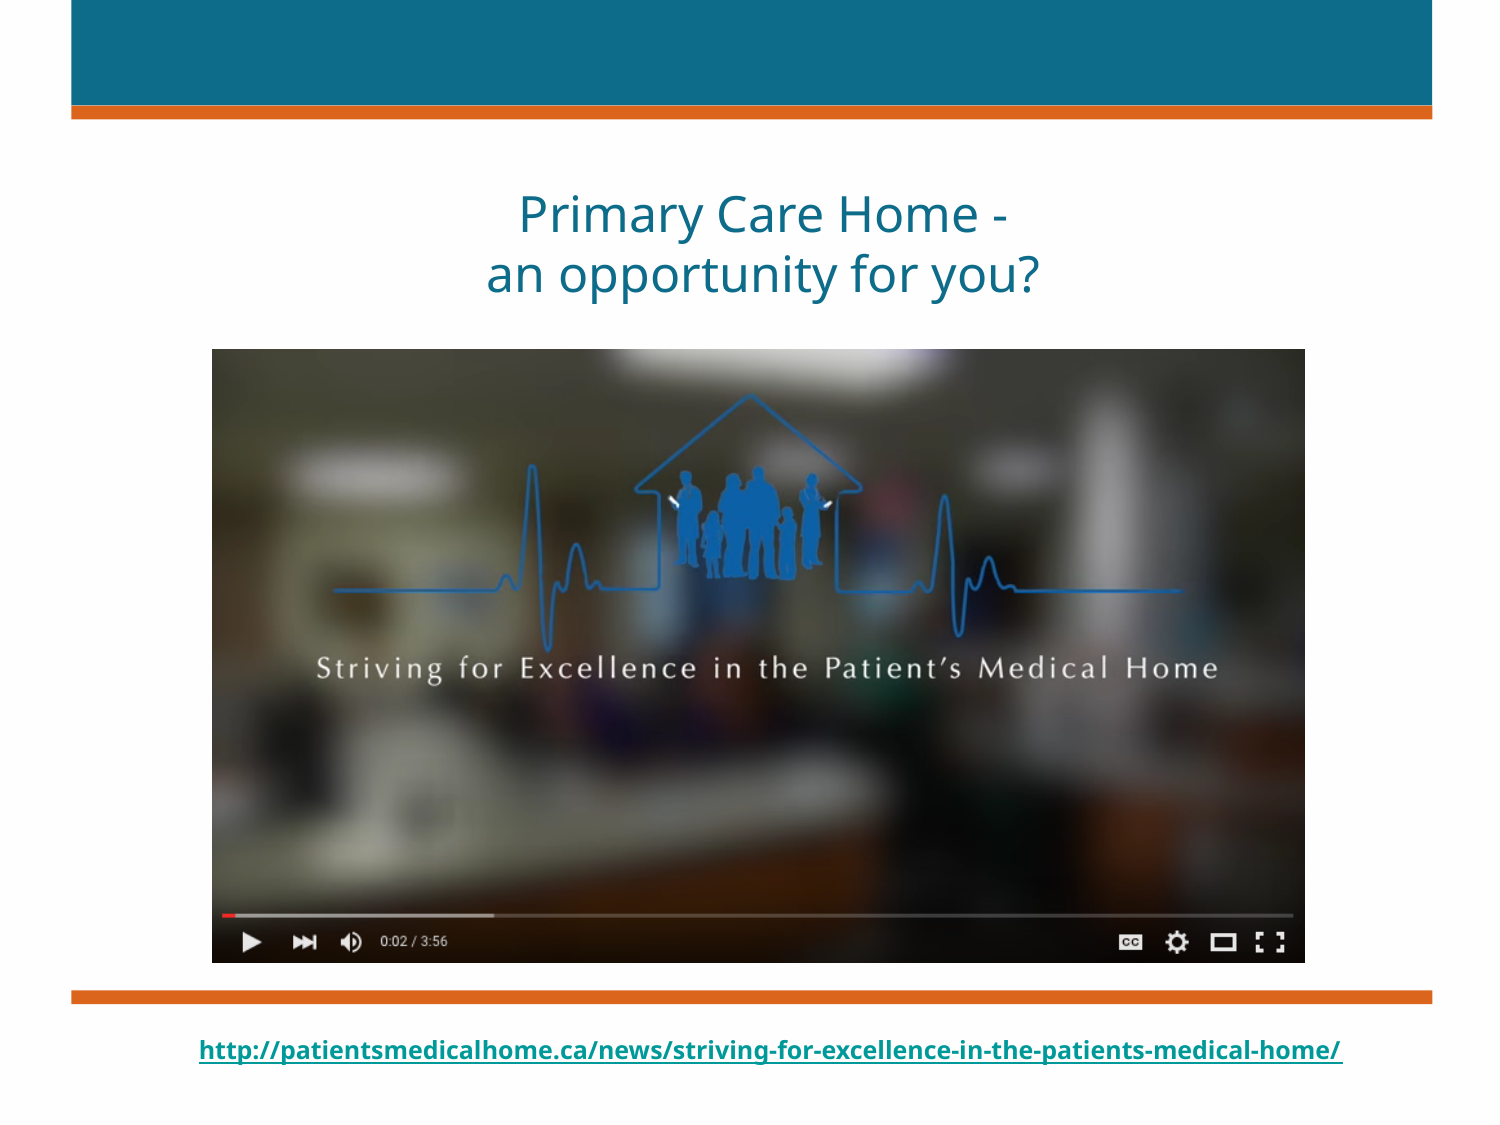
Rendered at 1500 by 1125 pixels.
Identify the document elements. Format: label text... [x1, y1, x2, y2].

title Primary Care Home - an opportunity for you? [212, 174, 1300, 268]
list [212, 349, 1305, 963]
text_box http://patientsmedicalhome.ca/news/striving-for-excellence-in-the-patients-medical-home/ [184, 1027, 1358, 1077]
